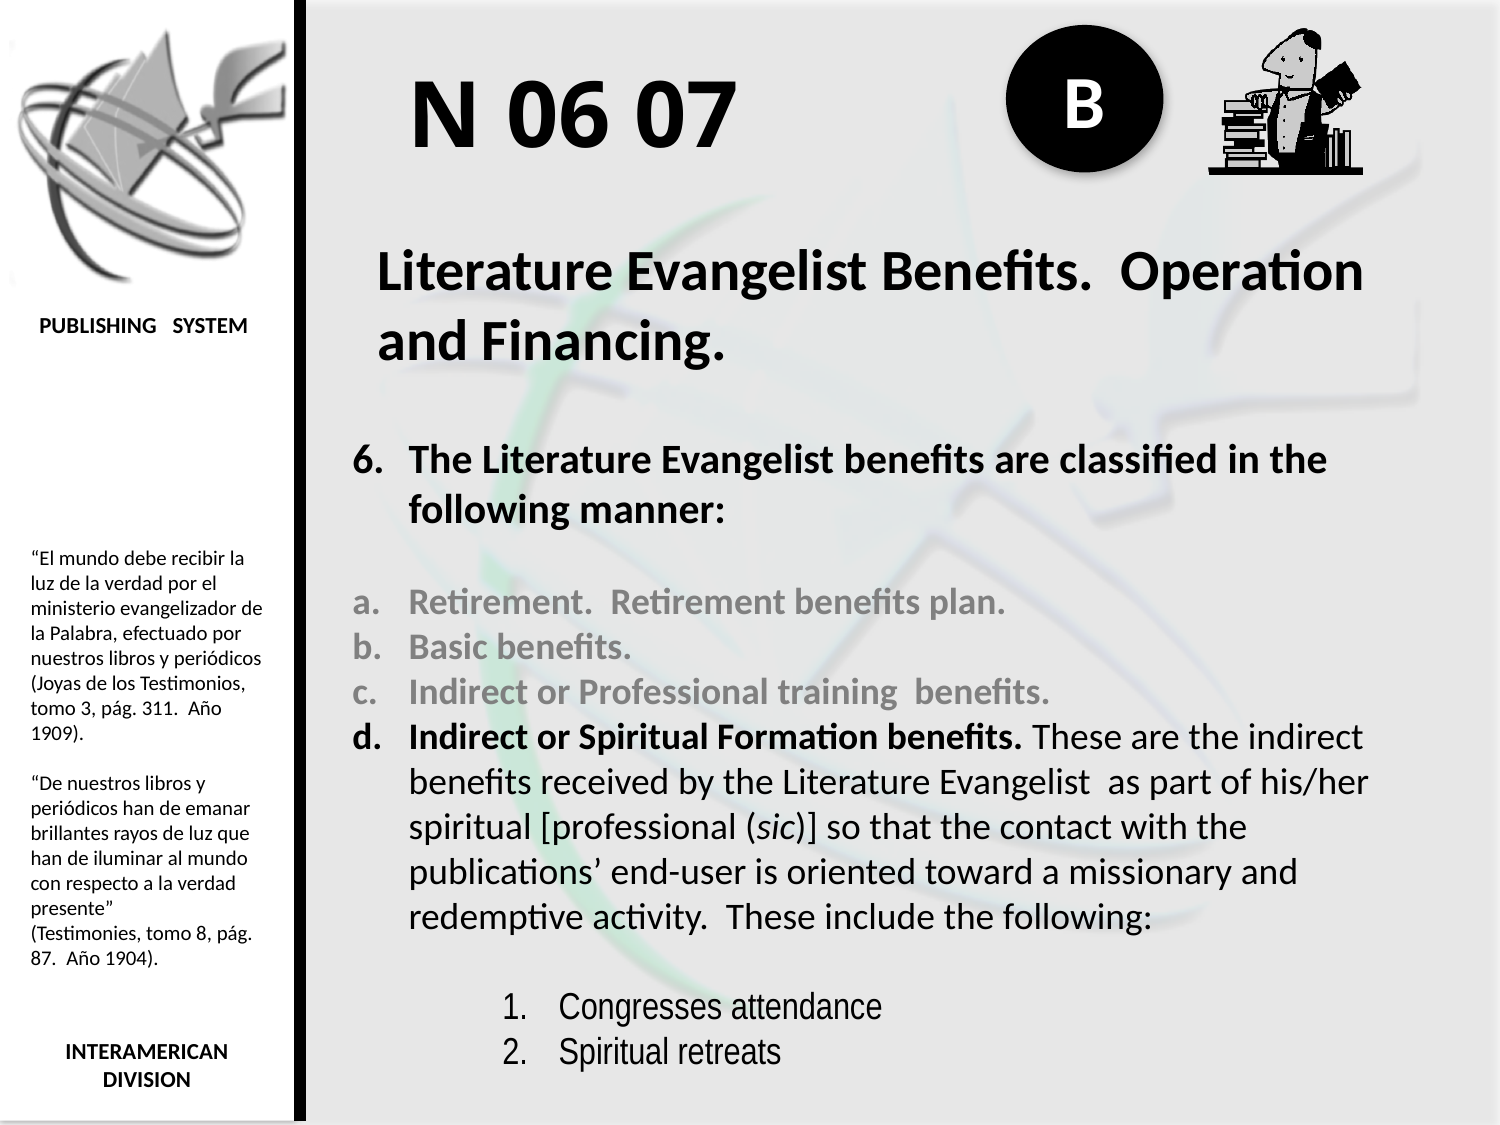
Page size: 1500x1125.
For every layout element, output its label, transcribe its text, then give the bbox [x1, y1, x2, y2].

text_box B [1003, 22, 1166, 175]
text_box The Literature Evangelist benefits are classified in the following manner: Retirement. Retirement benefits plan. Basic benefits. Indirect or Professional training benefits. Indirect or Spiritual Formation benefits. These are the indirect benefits received by the Literature Evangelist as part of his/her spiritual [professional (sic)] so that the contact with the publications’ end-user is oriented toward a missionary and redemptive activity. These include the following: Congresses attendance Spiritual retreats [337, 424, 1450, 1080]
text_box N 06 07 [393, 48, 779, 174]
picture [1208, 26, 1363, 175]
text_box Literature Evangelist Benefits. Operation and Financing. [362, 224, 1463, 380]
picture [9, 12, 294, 300]
